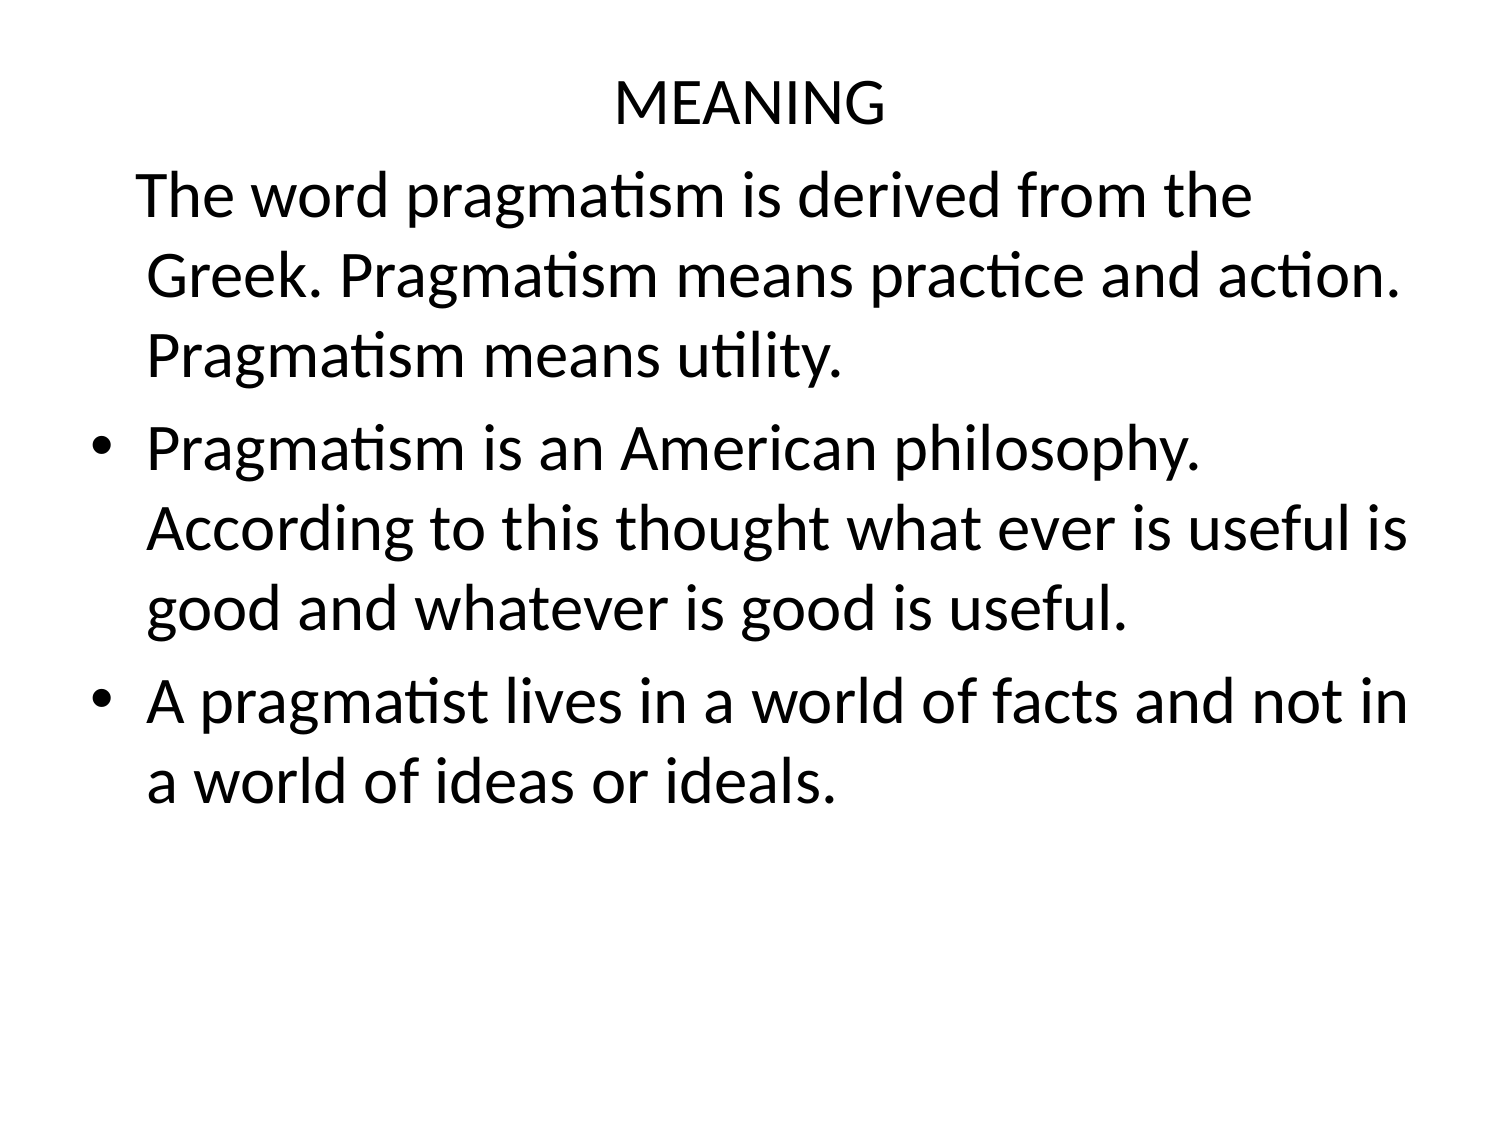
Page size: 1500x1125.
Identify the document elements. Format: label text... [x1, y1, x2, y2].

list MEANING The word pragmatism is derived from the Greek. Pragmatism means practice and action. Pragmatism means utility. Pragmatism is an American philosophy. According to this thought what ever is useful is good and whatever is good is useful. A pragmatist lives in a world of facts and not in a world of ideas or ideals. [75, 50, 1425, 1005]
